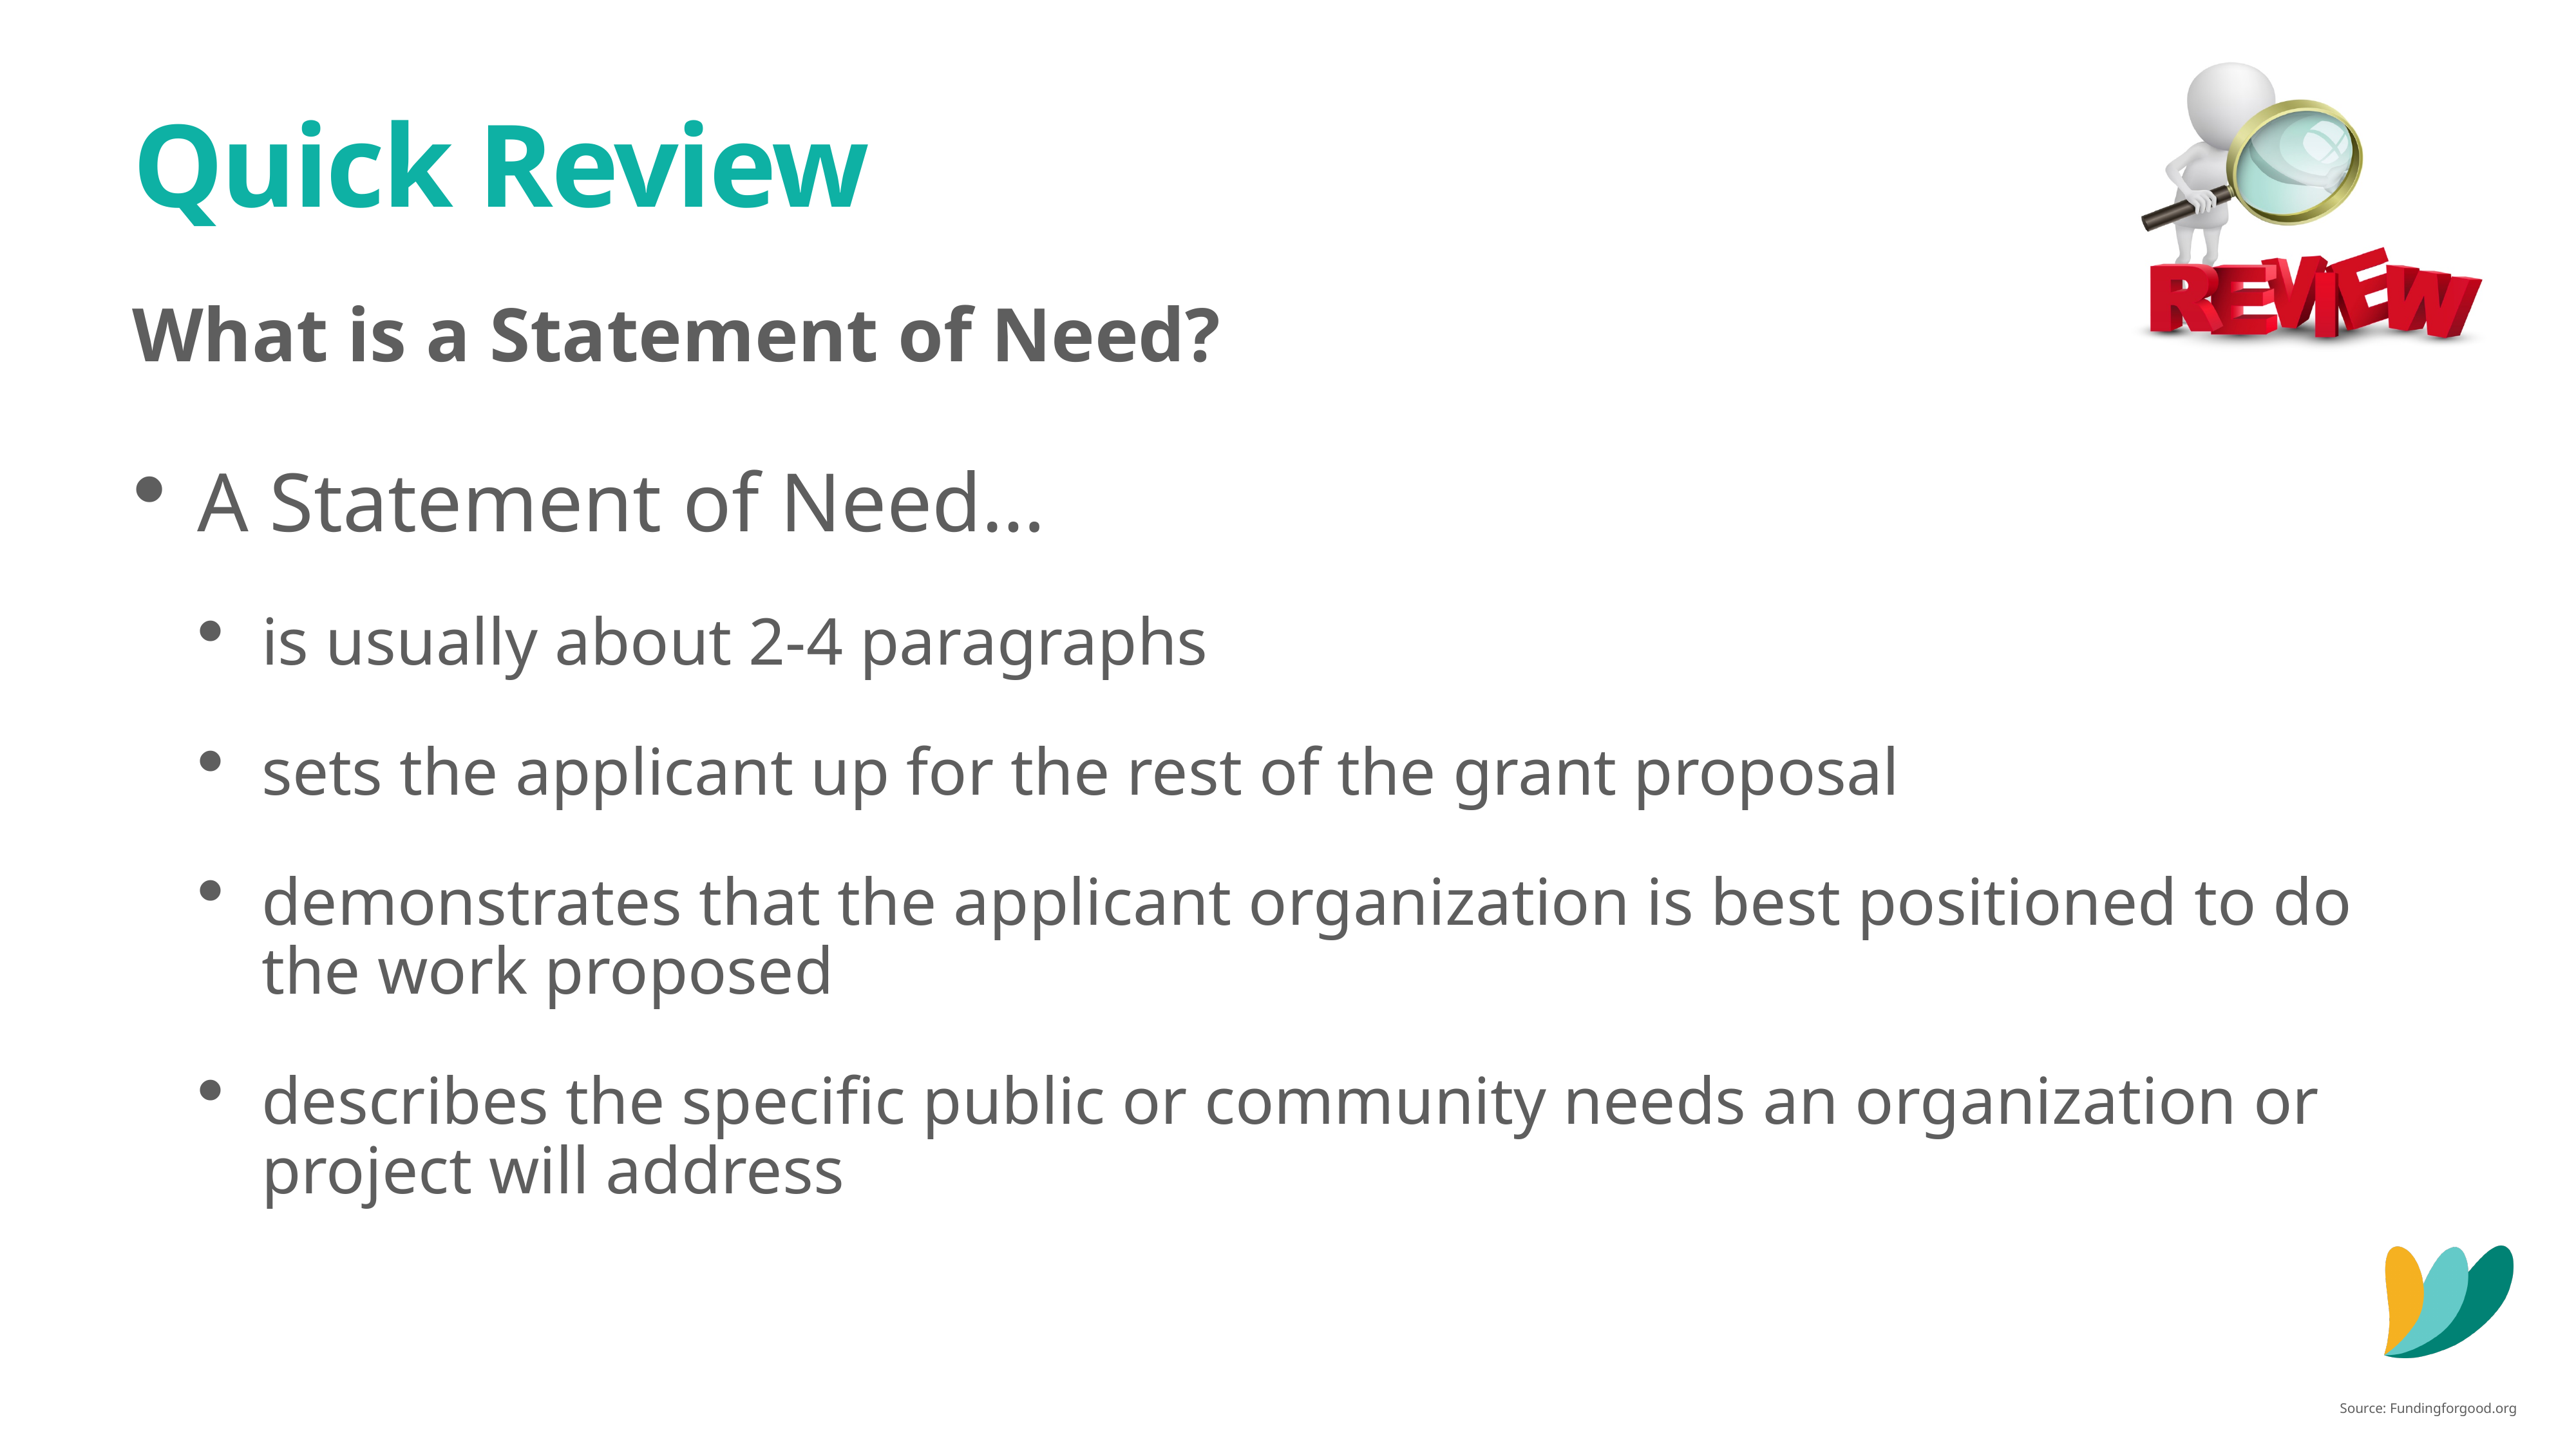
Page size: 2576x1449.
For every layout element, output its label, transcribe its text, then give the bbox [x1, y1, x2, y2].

list What is a Statement of Need? [127, 282, 2117, 383]
list A Statement of Need… is usually about 2-4 paragraphs sets the applicant up for the rest of the grant proposal demonstrates that the applicant organization is best positioned to do the work proposed describes the specific public or community needs an organization or project will address [127, 456, 2449, 1262]
text_box Source: Fundingforgood.org [2334, 1394, 2523, 1422]
title Quick Review [127, 113, 2117, 266]
picture [2383, 1245, 2514, 1358]
picture [2117, 27, 2499, 386]
